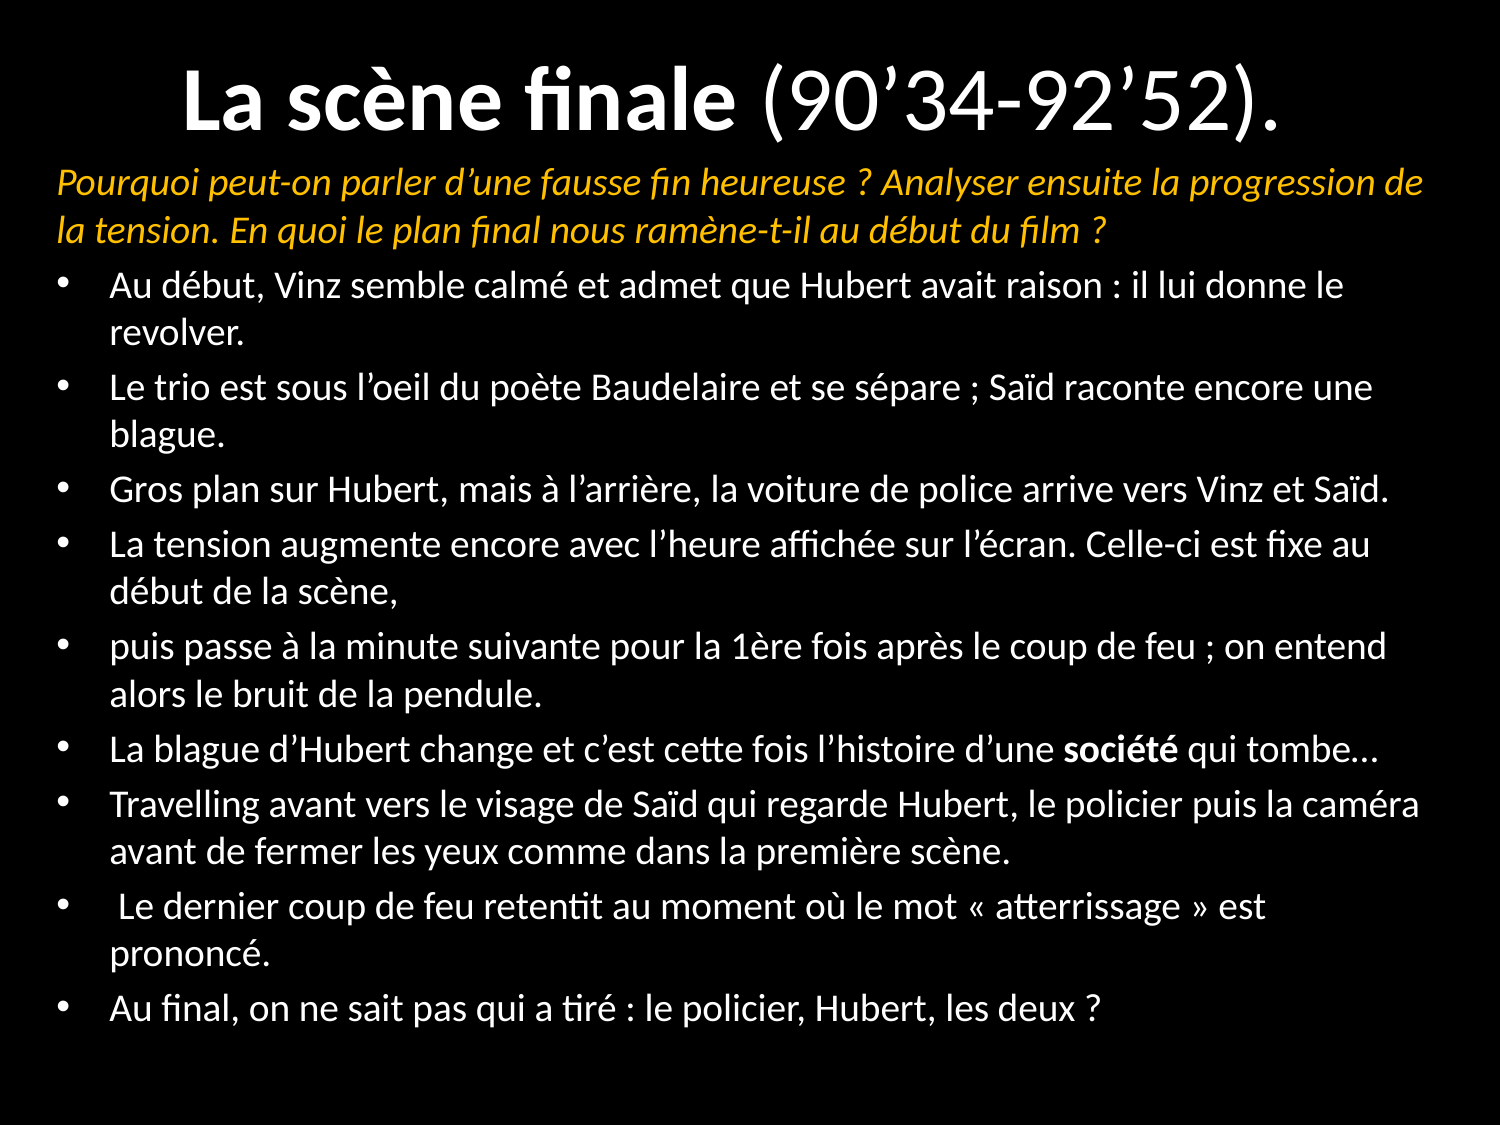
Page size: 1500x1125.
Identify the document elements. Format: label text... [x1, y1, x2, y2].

title La scène finale (90’34-92’52). [58, 0, 1409, 149]
list Pourquoi peut-on parler d’une fausse fin heureuse ? Analyser ensuite la progression de la tension. En quoi le plan final nous ramène-t-il au début du film ? Au début, Vinz semble calmé et admet que Hubert avait raison : il lui donne le revolver. Le trio est sous l’oeil du poète Baudelaire et se sépare ; Saïd raconte encore une blague. Gros plan sur Hubert, mais à l’arrière, la voiture de police arrive vers Vinz et Saïd. La tension augmente encore avec l’heure affichée sur l’écran. Celle-ci est fixe au début de la scène, puis passe à la minute suivante pour la 1ère fois après le coup de feu ; on entend alors le bruit de la pendule. La blague d’Hubert change et c’est cette fois l’histoire d’une société qui tombe… Travelling avant vers le visage de Saïd qui regarde Hubert, le policier puis la caméra avant de fermer les yeux comme dans la première scène. Le dernier coup de feu retentit au moment où le mot « atterrissage » est prononcé. Au final, on ne sait pas qui a tiré : le policier, Hubert, les deux ? [41, 149, 1447, 1106]
